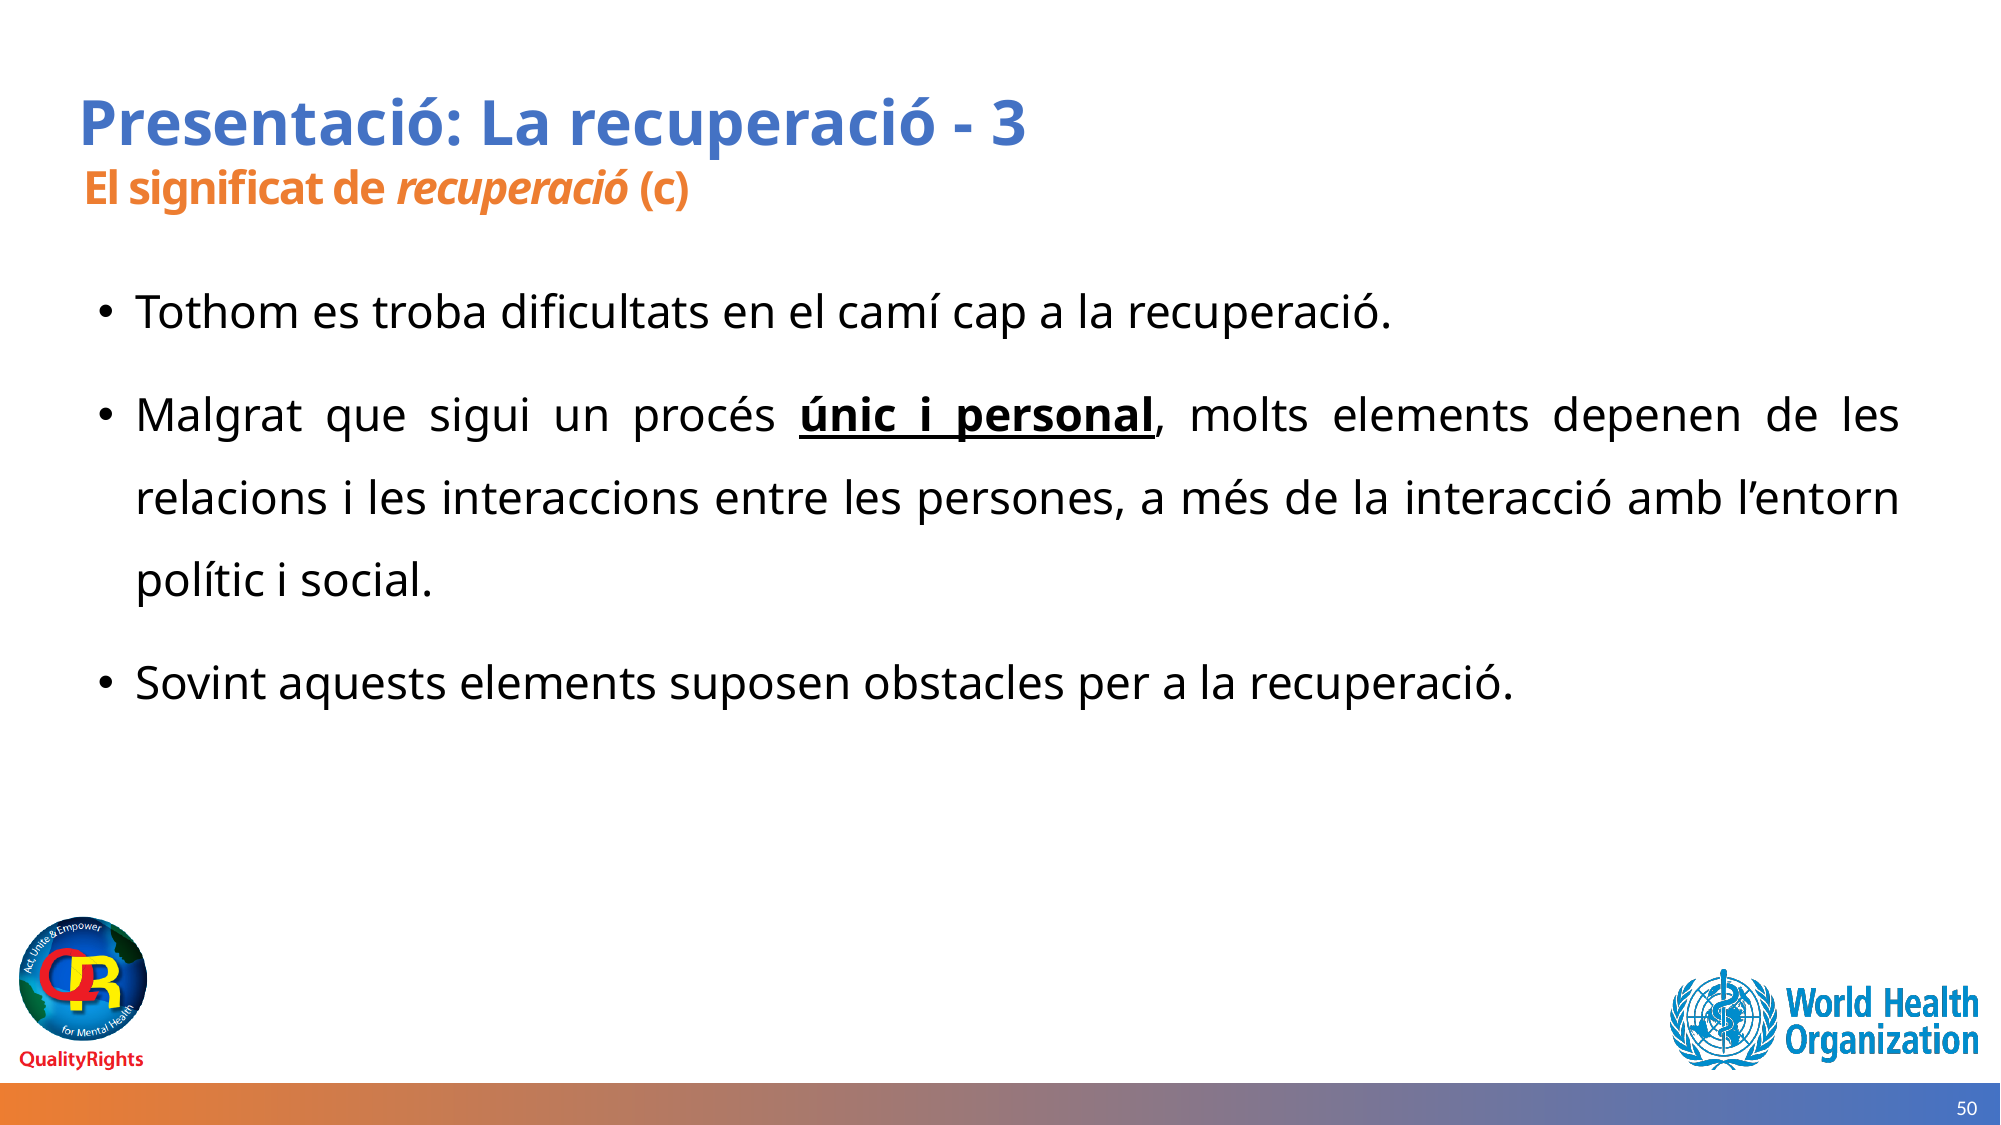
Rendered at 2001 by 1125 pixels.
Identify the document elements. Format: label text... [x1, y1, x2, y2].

picture [1689, 993, 1706, 1016]
picture [1711, 995, 1721, 1004]
picture [1860, 1000, 1865, 1012]
picture [1747, 1019, 1758, 1041]
picture [1701, 1042, 1722, 1054]
picture [1742, 1019, 1751, 1034]
picture [1744, 1003, 1751, 1016]
picture [1683, 987, 1697, 1047]
picture [1891, 987, 1897, 999]
picture [1704, 1019, 1711, 1031]
picture [1711, 1031, 1722, 1038]
list El significat de recuperació (c) [83, 155, 1917, 215]
picture [1706, 1038, 1722, 1046]
picture [1738, 1019, 1744, 1030]
picture [1958, 1000, 1962, 1012]
picture [1732, 969, 1978, 1070]
picture [1758, 1004, 1765, 1035]
picture [1692, 1031, 1700, 1042]
picture [1704, 1004, 1712, 1015]
picture [1750, 987, 1762, 1003]
picture [1747, 992, 1758, 1016]
picture [1792, 987, 1797, 1004]
picture [1716, 1064, 1731, 1070]
picture [0, 899, 162, 1083]
picture [1725, 1042, 1747, 1054]
picture [1701, 987, 1710, 992]
title Presentació: La recuperació - 3 [63, 84, 1671, 156]
picture [1821, 1000, 1826, 1012]
picture [1670, 987, 1680, 1010]
picture [1698, 1047, 1750, 1060]
list Tothom es troba dificultats en el camí cap a la recuperació. Malgrat que sigui un procés únic i personal, molts elements depenen de les relacions i les interaccions entre les persones, a més de la interacció amb l’entorn polític i social. Sovint aquests elements suposen obstacles per a la recuperació. [83, 247, 1917, 987]
picture [1670, 1030, 1715, 1070]
picture [1805, 987, 1811, 1002]
